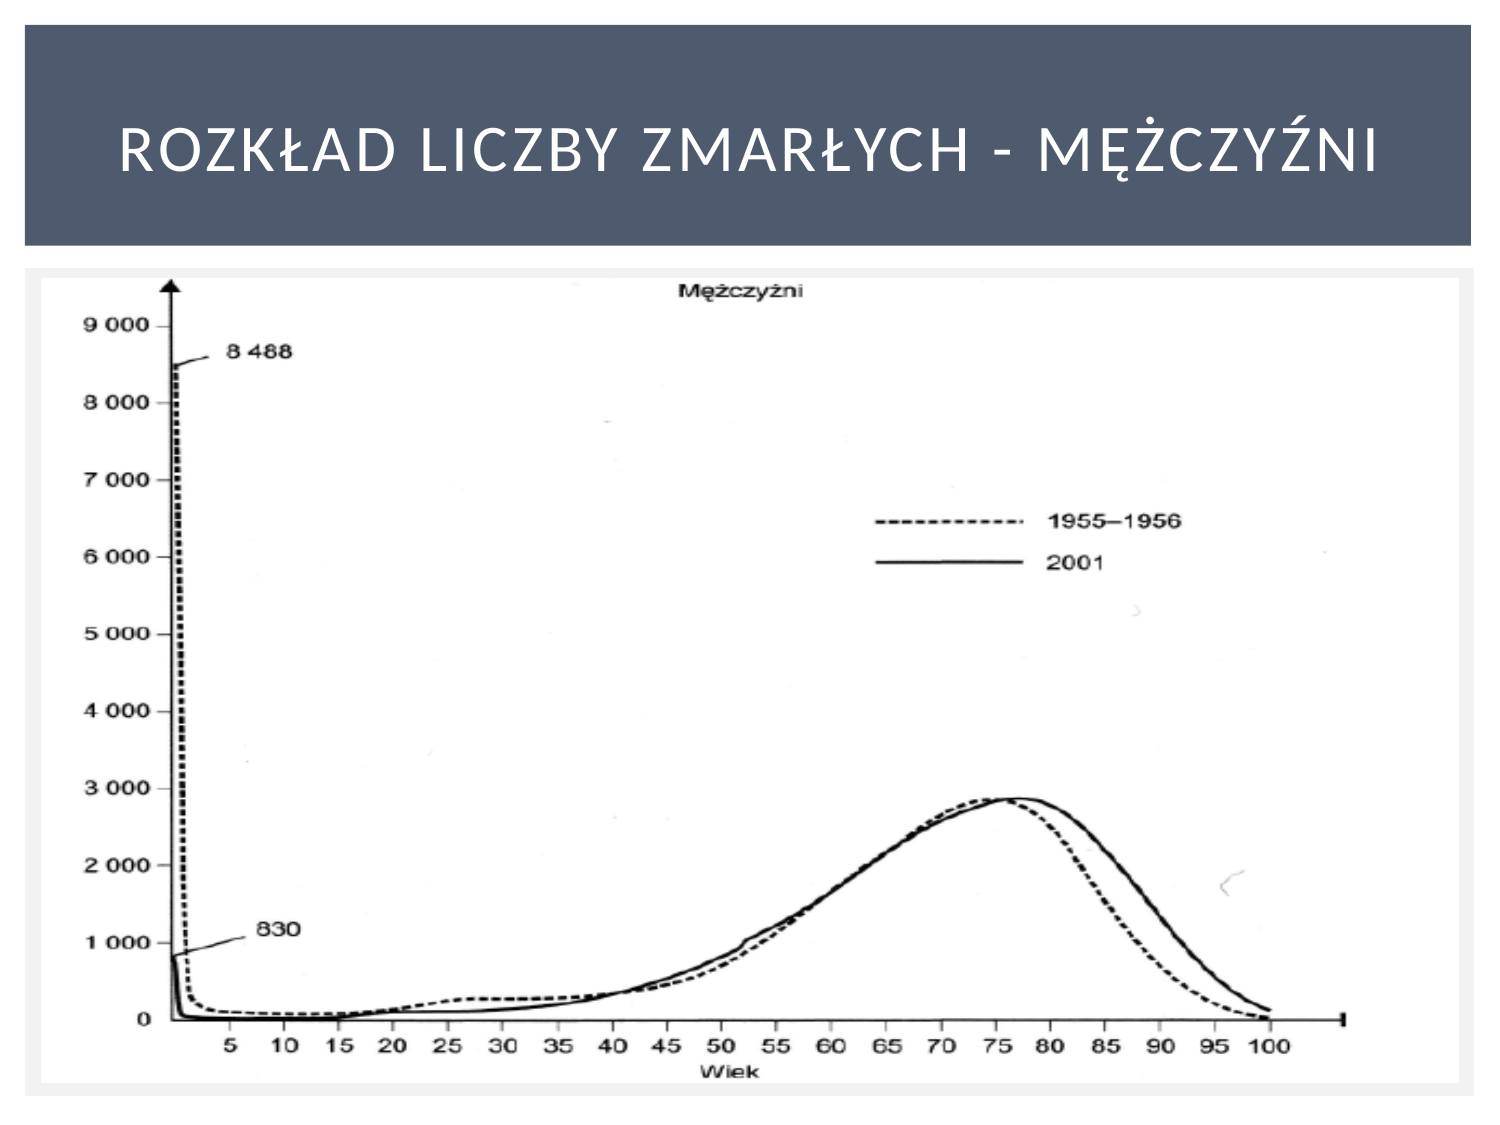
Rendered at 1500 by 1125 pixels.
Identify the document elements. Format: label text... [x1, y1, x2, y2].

title ROZKŁAD LICZBY ZMARŁYCH - mężczyźni [62, 58, 1438, 232]
picture [40, 278, 1460, 1083]
